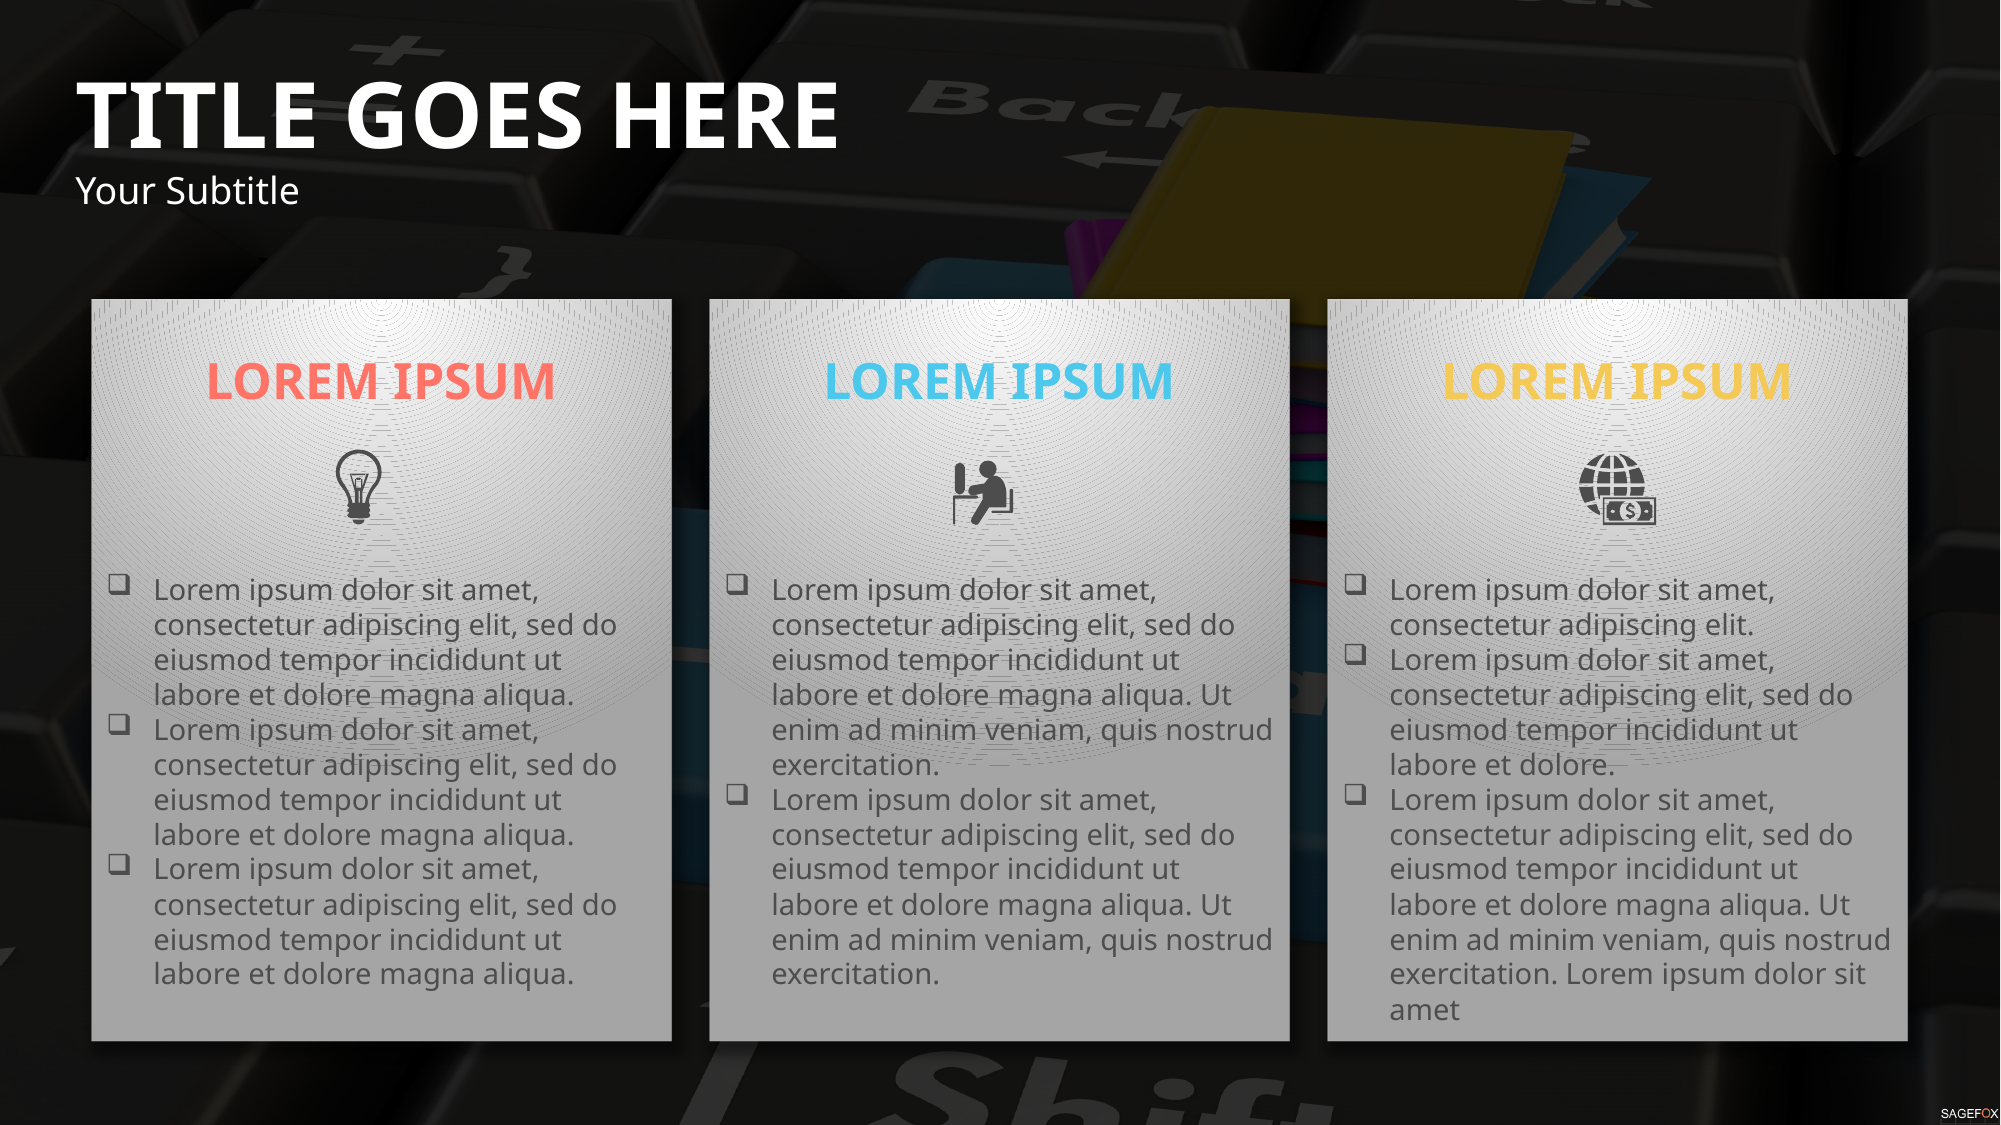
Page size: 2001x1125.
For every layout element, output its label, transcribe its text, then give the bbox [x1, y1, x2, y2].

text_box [335, 449, 382, 525]
text_box [709, 299, 1291, 1042]
text_box LOREM IPSUM [1327, 342, 1908, 417]
text_box Lorem ipsum dolor sit amet, consectetur adipiscing elit, sed do eiusmod tempor incididunt ut labore et dolore magna aliqua. Lorem ipsum dolor sit amet, consectetur adipiscing elit, sed do eiusmod tempor incididunt ut labore et dolore magna aliqua. Lorem ipsum dolor sit amet, consectetur adipiscing elit, sed do eiusmod tempor incididunt ut labore et dolore magna aliqua. [91, 538, 672, 999]
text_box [952, 460, 1013, 525]
picture [0, 0, 2001, 1125]
text_box LOREM IPSUM [91, 342, 672, 417]
text_box Lorem ipsum dolor sit amet, consectetur adipiscing elit. Lorem ipsum dolor sit amet, consectetur adipiscing elit, sed do eiusmod tempor incididunt ut labore et dolore. Lorem ipsum dolor sit amet, consectetur adipiscing elit, sed do eiusmod tempor incididunt ut labore et dolore magna aliqua. Ut enim ad minim veniam, quis nostrud exercitation. Lorem ipsum dolor sit amet [1327, 538, 1908, 1034]
text_box LOREM IPSUM [709, 342, 1290, 417]
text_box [1579, 453, 1657, 526]
text_box Lorem ipsum dolor sit amet, consectetur adipiscing elit, sed do eiusmod tempor incididunt ut labore et dolore magna aliqua. Ut enim ad minim veniam, quis nostrud exercitation. Lorem ipsum dolor sit amet, consectetur adipiscing elit, sed do eiusmod tempor incididunt ut labore et dolore magna aliqua. Ut enim ad minim veniam, quis nostrud exercitation. [709, 538, 1290, 999]
text_box TITLE GOES HERE Your Subtitle [60, 49, 1036, 220]
text_box [1327, 299, 1909, 1042]
text_box [91, 299, 673, 1042]
